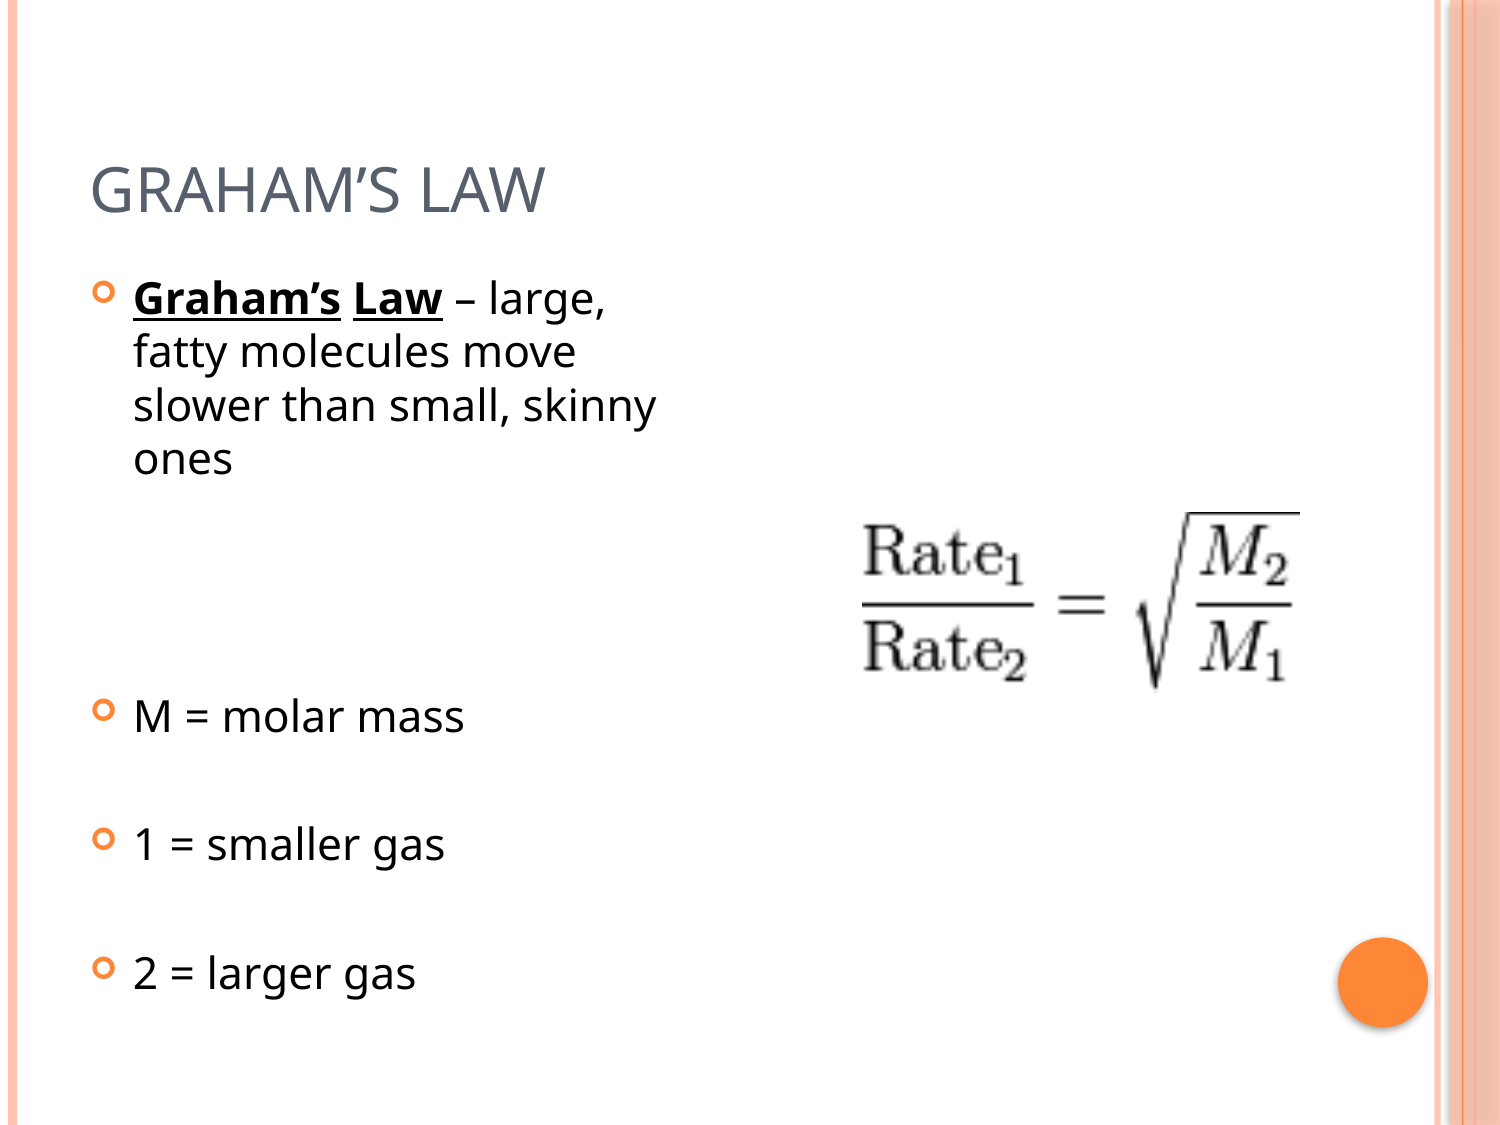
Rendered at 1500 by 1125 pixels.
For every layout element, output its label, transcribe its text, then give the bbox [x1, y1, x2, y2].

title Graham’s Law [75, 45, 1300, 233]
list Graham’s Law – large, fatty molecules move slower than small, skinny ones M = molar mass 1 = smaller gas 2 = larger gas [75, 262, 675, 1013]
picture [861, 511, 1300, 693]
